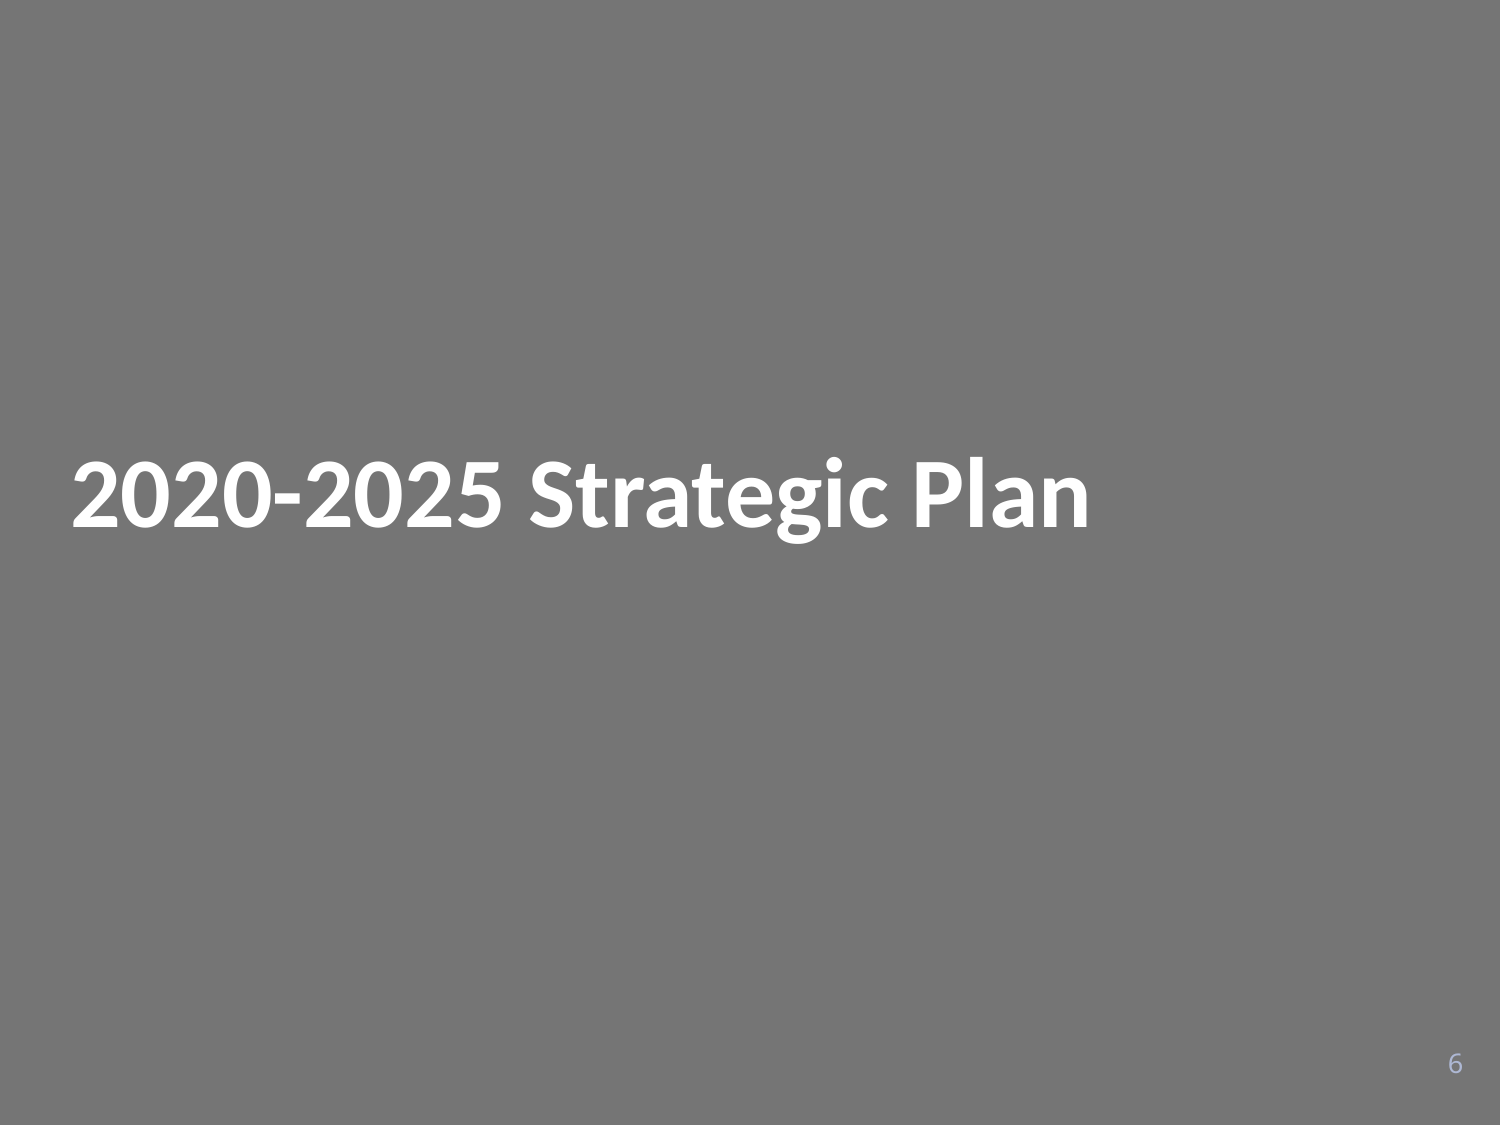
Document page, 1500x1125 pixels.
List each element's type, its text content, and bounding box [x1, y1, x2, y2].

title 2020-2025 Strategic Plan [55, 412, 1466, 665]
slide_number 6 [1411, 1003, 1500, 1125]
